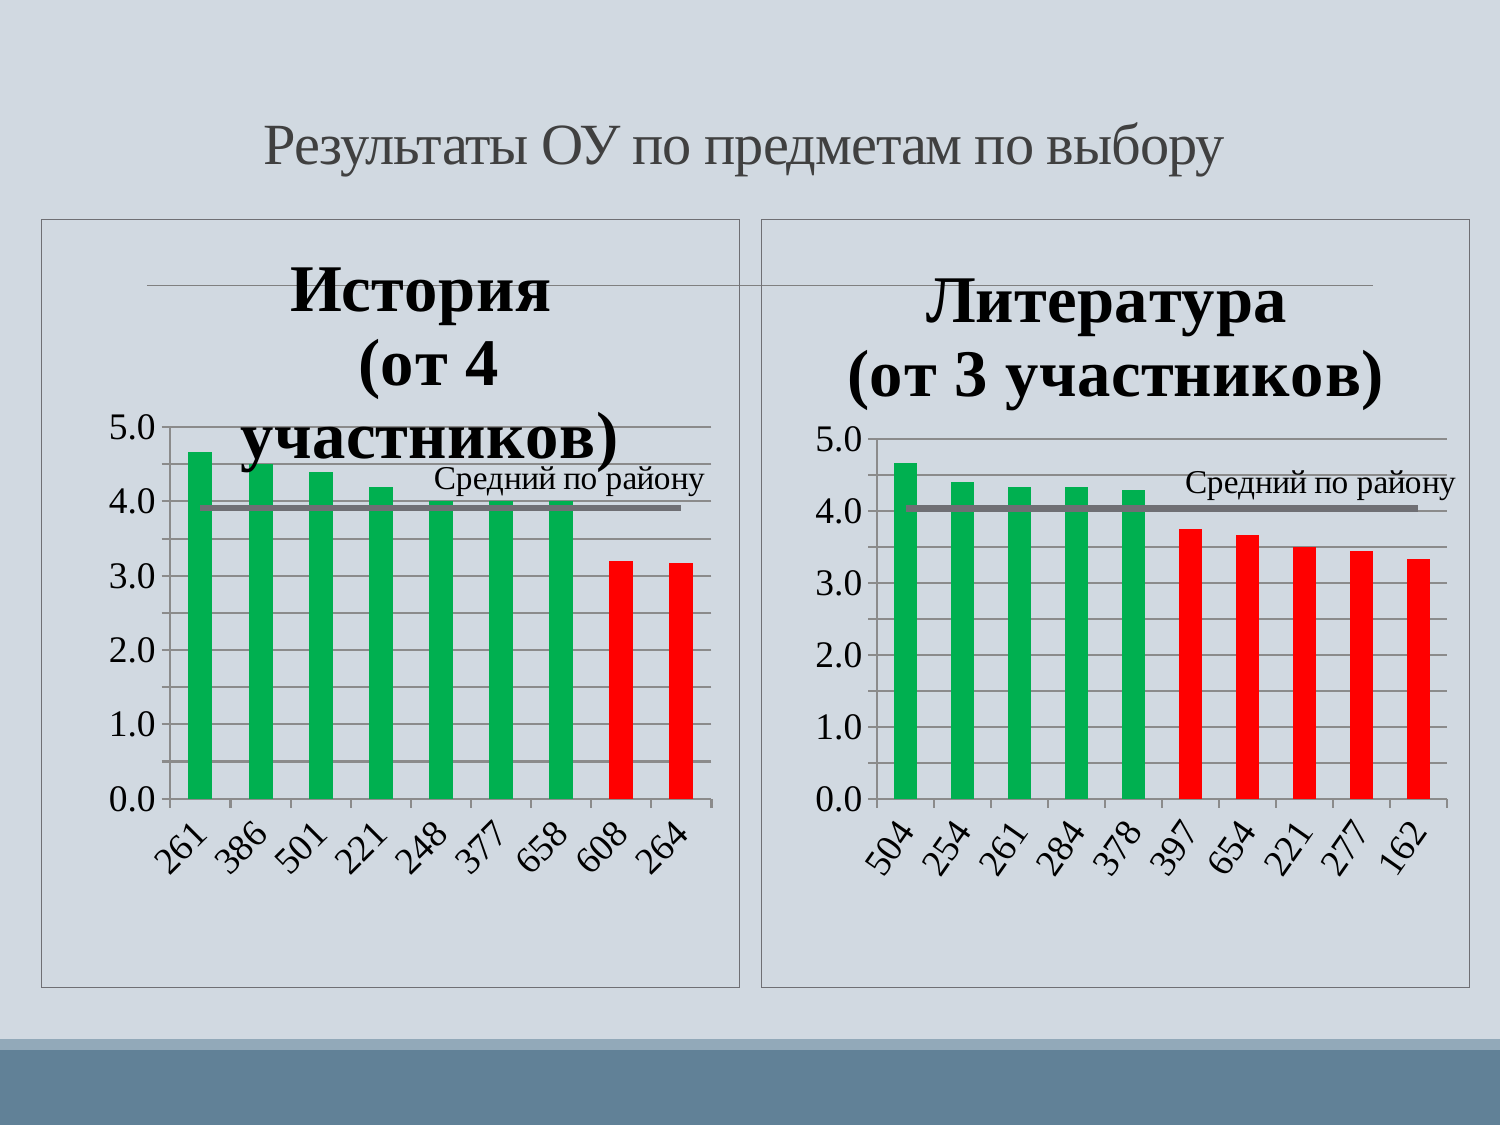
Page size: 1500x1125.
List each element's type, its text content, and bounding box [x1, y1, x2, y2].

chart [761, 219, 1471, 989]
chart [40, 219, 740, 989]
title Результаты ОУ по предметам по выбору [29, 42, 1459, 185]
